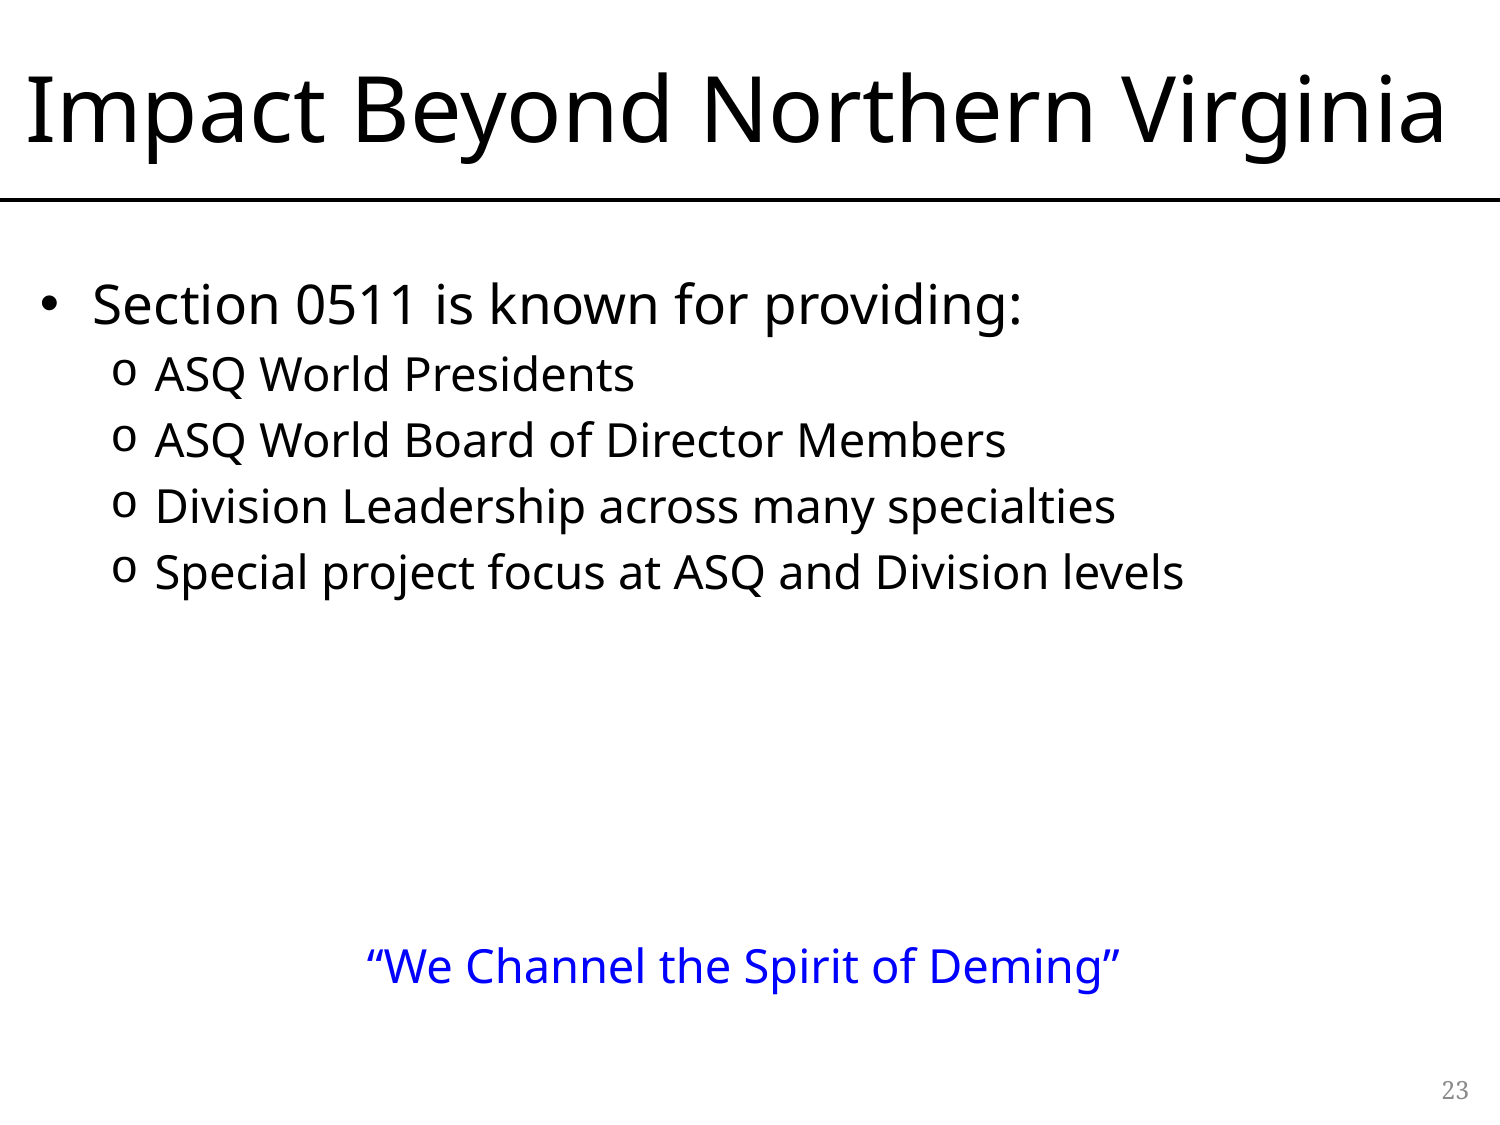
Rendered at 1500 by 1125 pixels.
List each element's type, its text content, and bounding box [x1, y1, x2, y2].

list Section 0511 is known for providing: ASQ World Presidents ASQ World Board of Director Members Division Leadership across many specialties Special project focus at ASQ and Division levels “We Channel the Spirit of Deming” [24, 262, 1475, 1005]
slide_number 23 [1134, 1061, 1485, 1122]
title Impact Beyond Northern Virginia [0, 12, 1500, 200]
